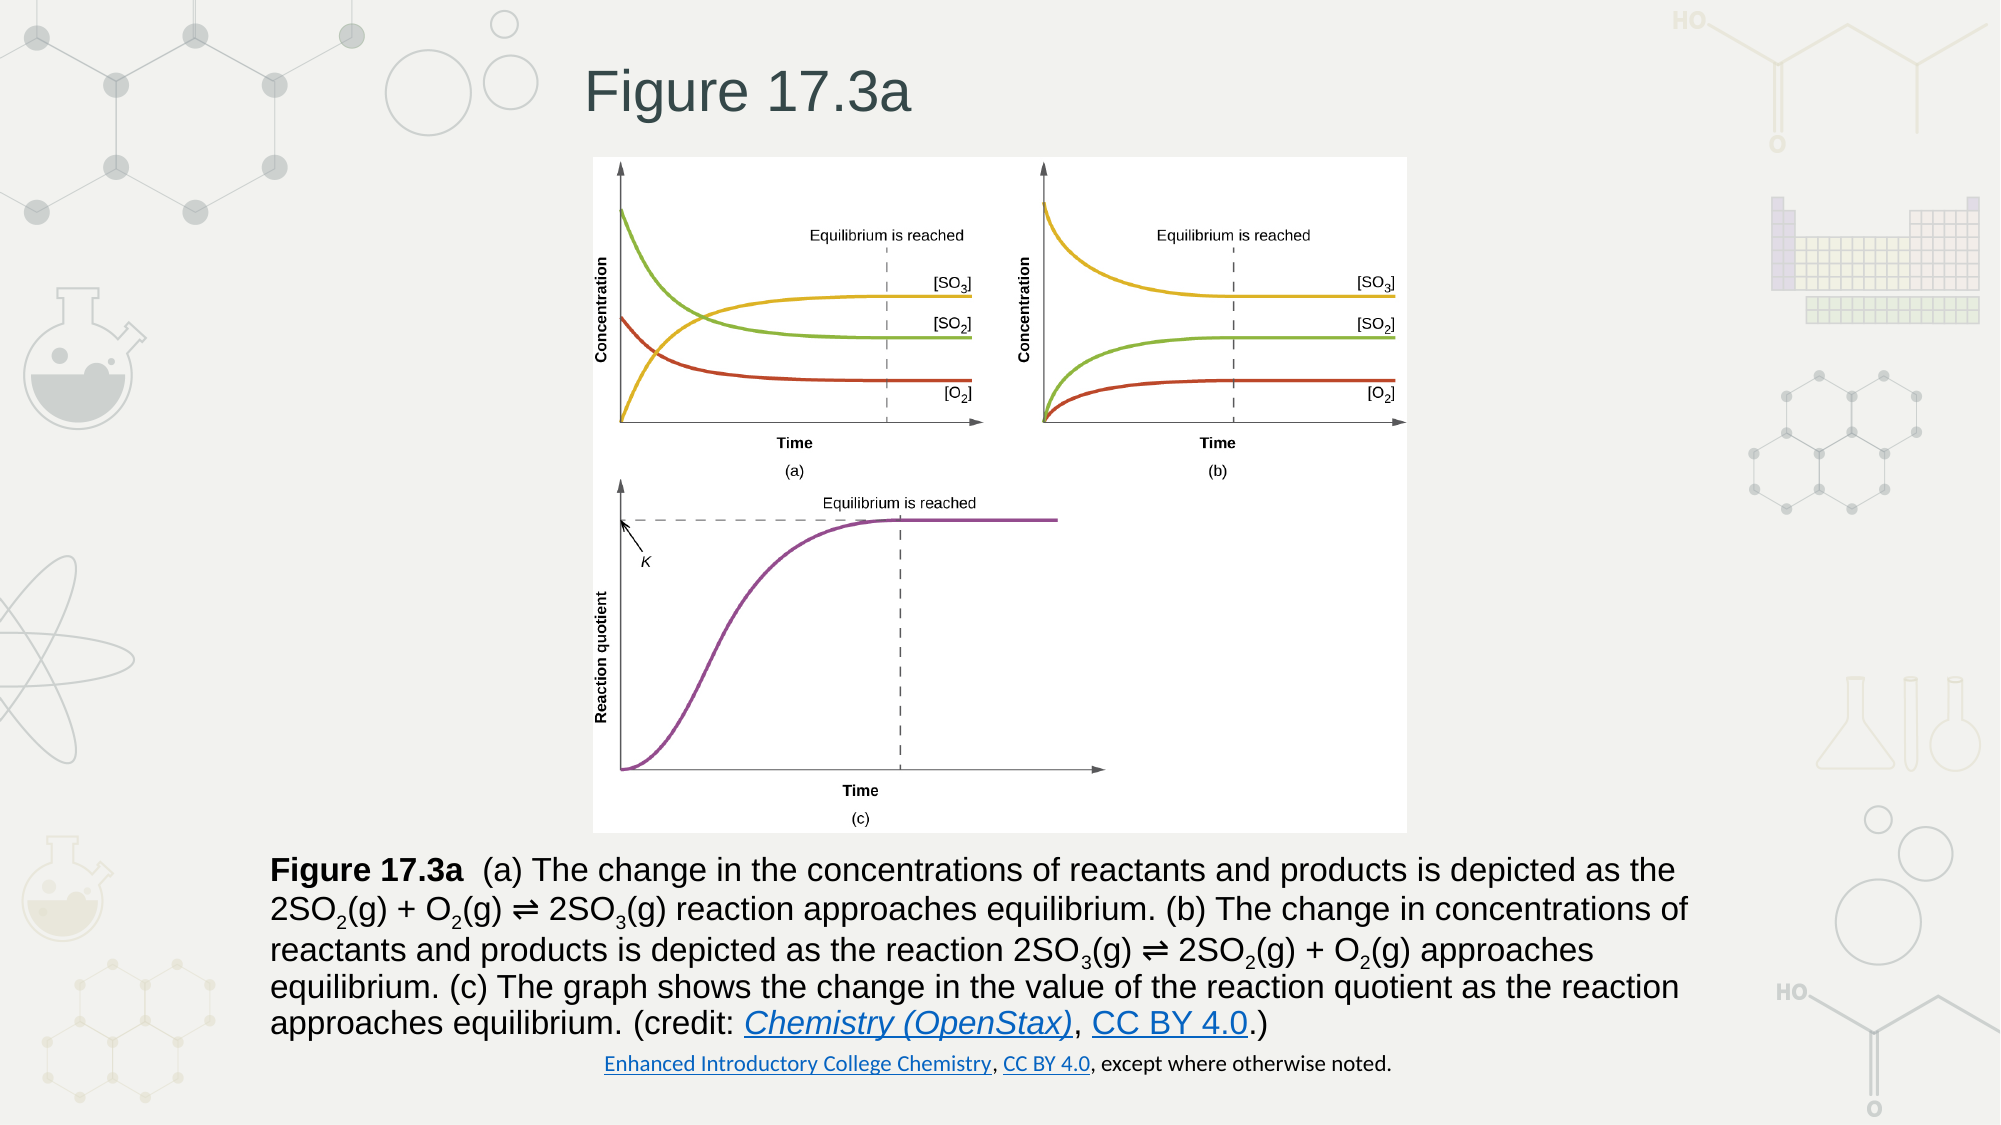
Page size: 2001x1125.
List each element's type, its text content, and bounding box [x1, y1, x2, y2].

title Figure 17.3a [569, 26, 966, 132]
list Figure 17.3a (a) The change in the concentrations of reactants and products is depicted as the 2SO2(g) + O2(g) ⇌ 2SO3(g) reaction approaches equilibrium. (b) The change in concentrations of reactants and products is depicted as the reaction 2SO3(g) ⇌ 2SO2(g) + O2(g) approaches equilibrium. (c) The graph shows the change in the value of the reaction quotient as the reaction approaches equilibrium. (credit: Chemistry (OpenStax), CC BY 4.0.) [255, 844, 1745, 1057]
picture [0, 0, 2001, 1125]
